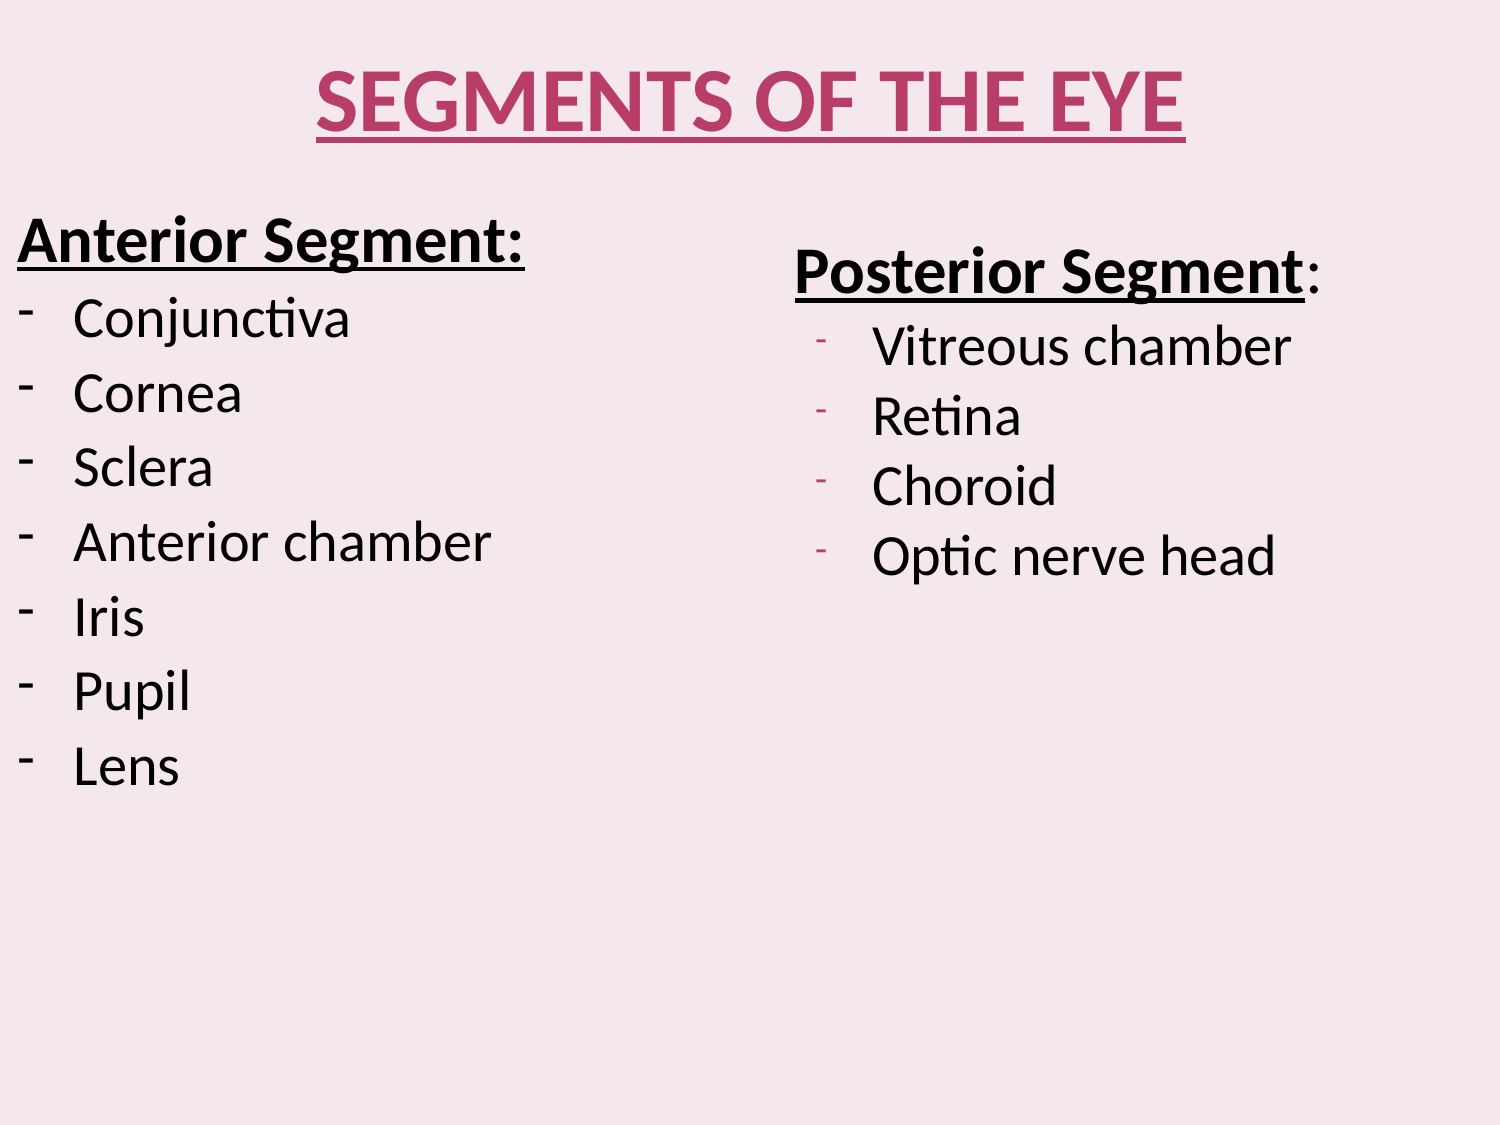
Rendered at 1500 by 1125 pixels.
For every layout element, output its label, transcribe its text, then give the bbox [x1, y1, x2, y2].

title SEGMENTS OF THE EYE [2, 0, 1500, 189]
list Anterior Segment: Conjunctiva Cornea Sclera Anterior chamber Iris Pupil Lens [2, 188, 655, 931]
text_box Posterior Segment: Vitreous chamber Retina Choroid Optic nerve head [761, 219, 1500, 1125]
